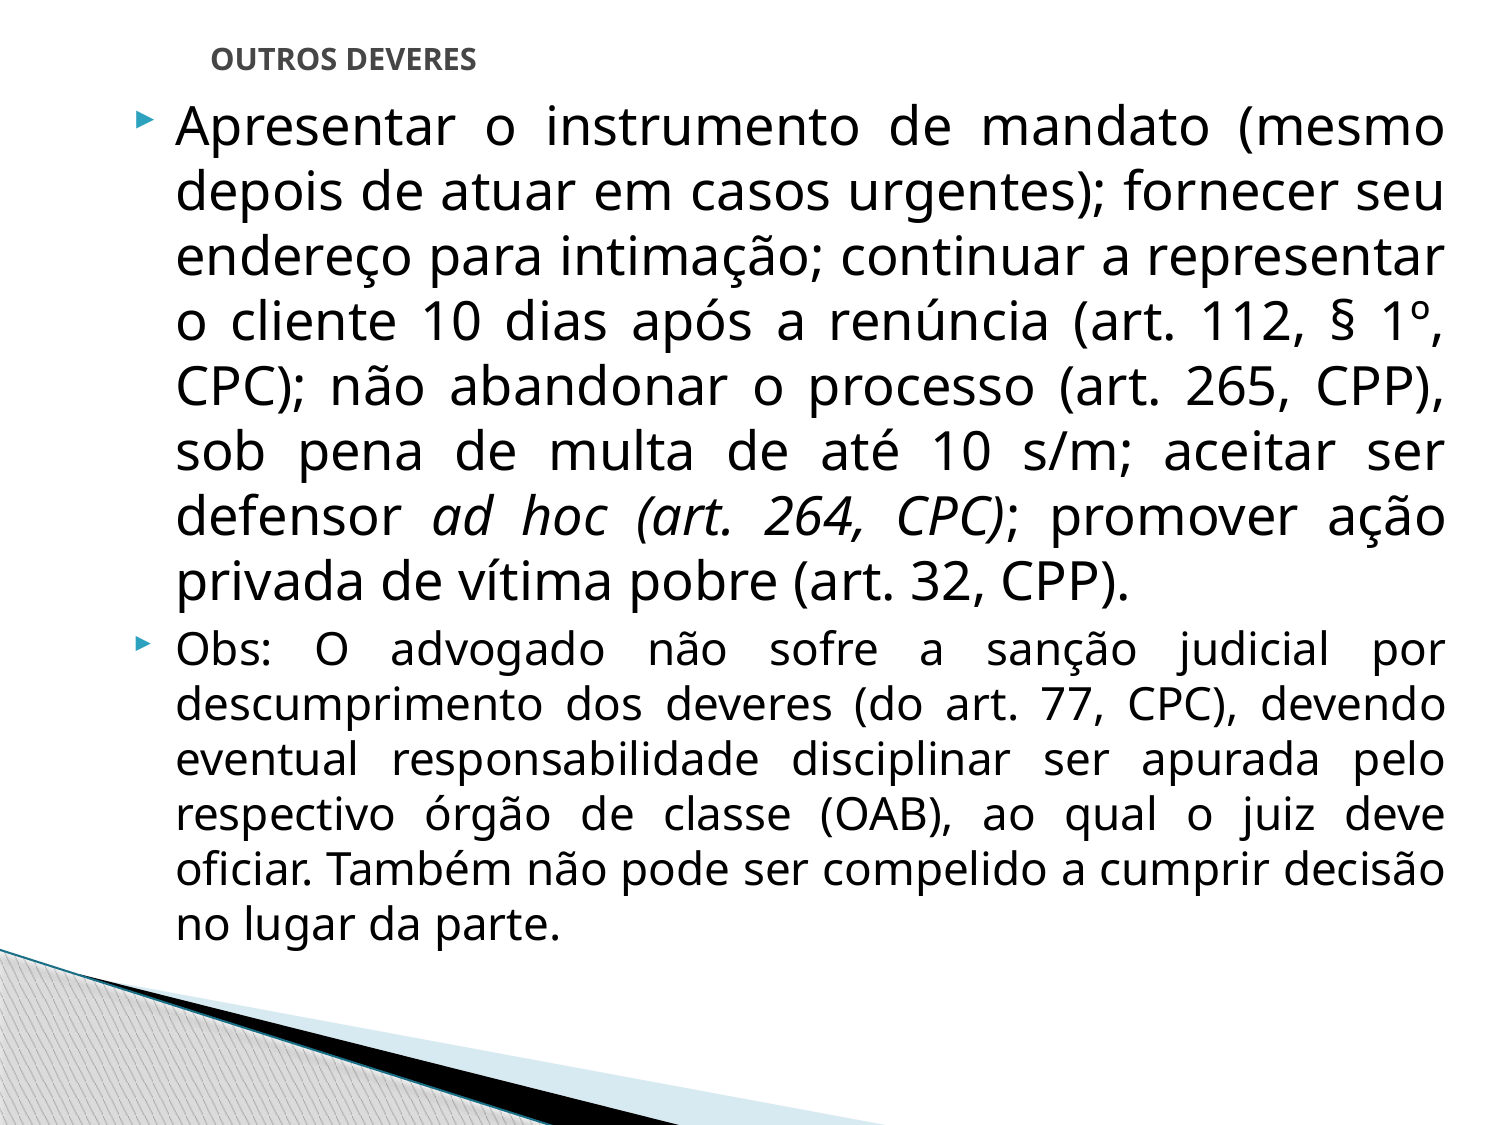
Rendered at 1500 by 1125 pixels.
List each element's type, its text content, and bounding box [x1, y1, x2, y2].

list Apresentar o instrumento de mandato (mesmo depois de atuar em casos urgentes); fornecer seu endereço para intimação; continuar a representar o cliente 10 dias após a renúncia (art. 112, § 1º, CPC); não abandonar o processo (art. 265, CPP), sob pena de multa de até 10 s/m; aceitar ser defensor ad hoc (art. 264, CPC); promover ação privada de vítima pobre (art. 32, CPP). Obs: O advogado não sofre a sanção judicial por descumprimento dos deveres (do art. 77, CPC), devendo eventual responsabilidade disciplinar ser apurada pelo respectivo órgão de classe (OAB), ao qual o juiz deve oficiar. Também não pode ser compelido a cumprir decisão no lugar da parte. [100, 83, 1463, 1094]
title OUTROS DEVERES [195, 32, 1388, 85]
